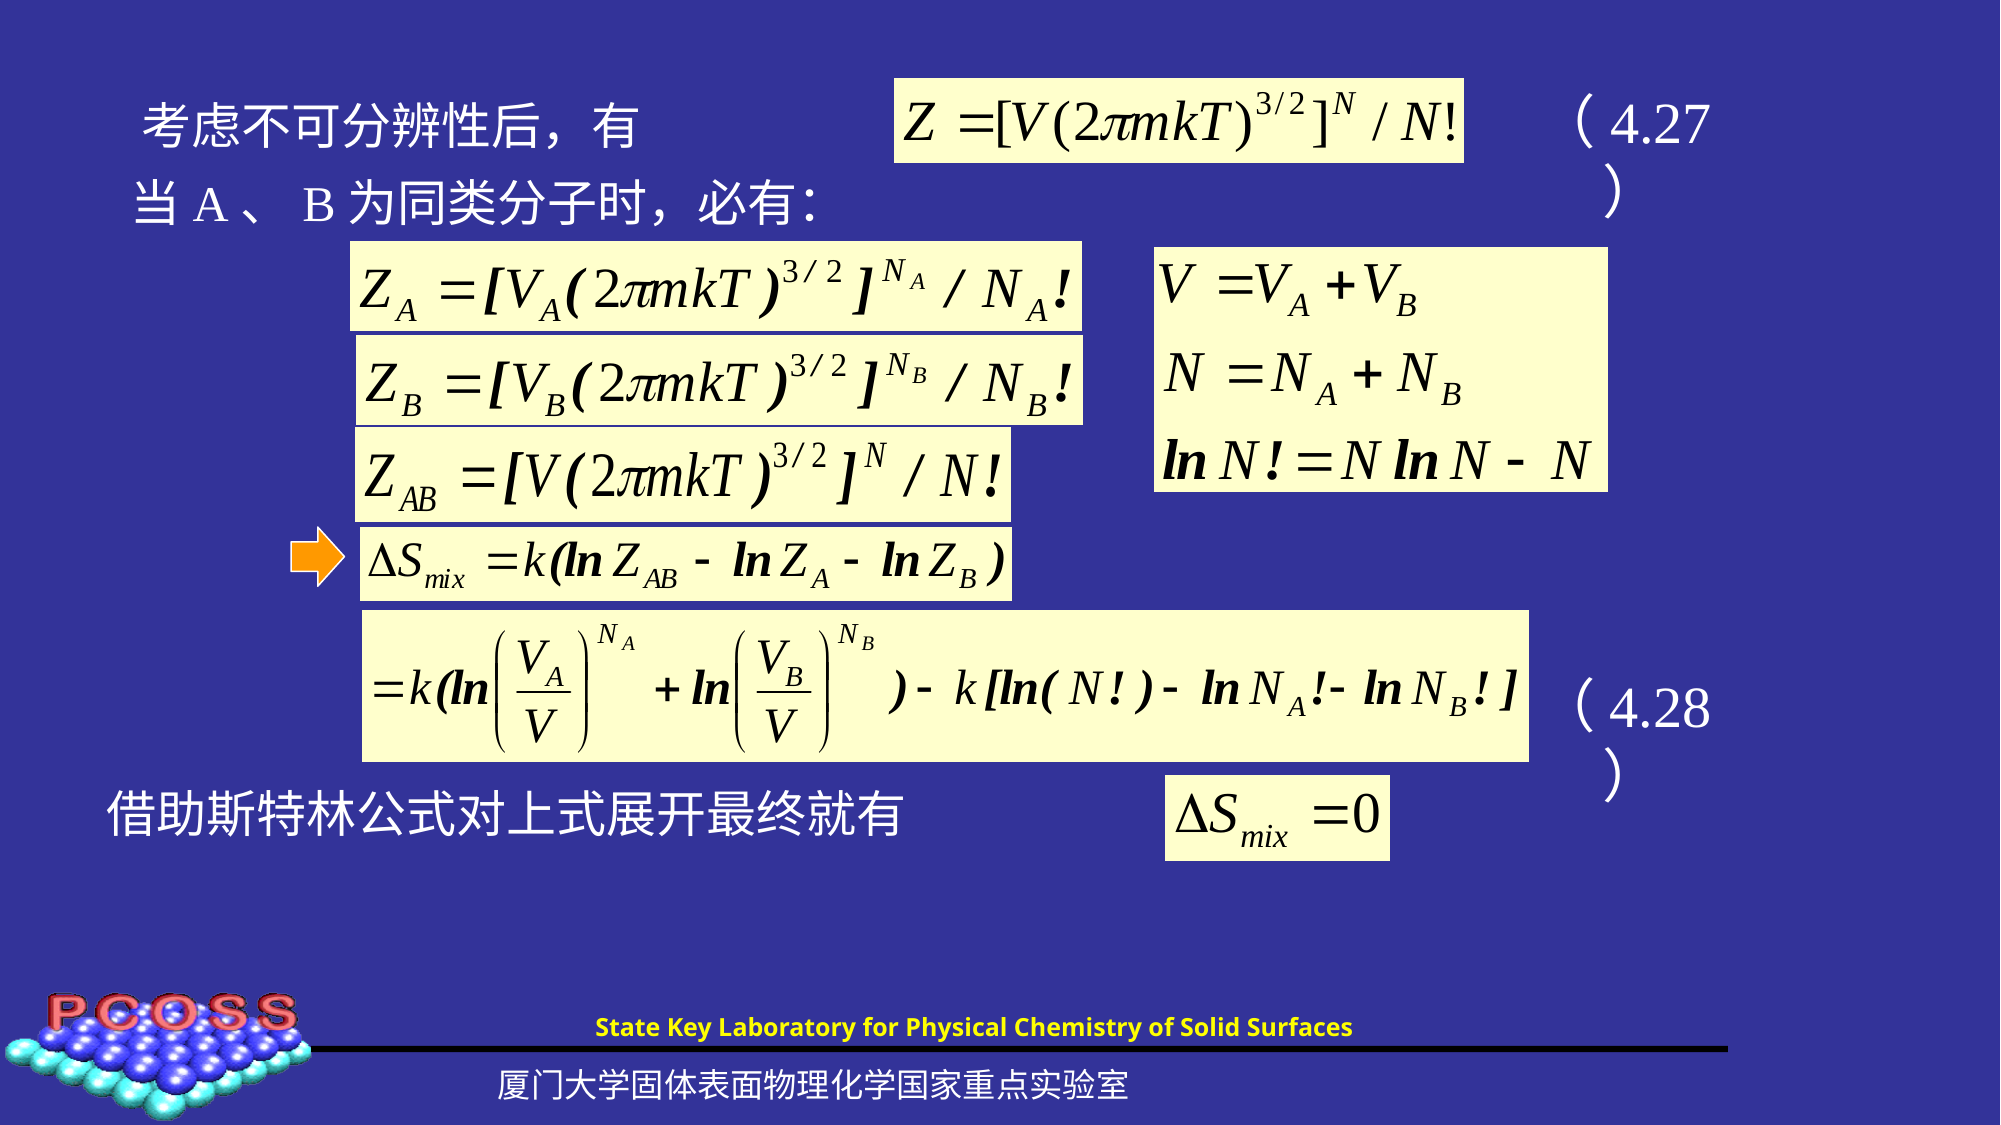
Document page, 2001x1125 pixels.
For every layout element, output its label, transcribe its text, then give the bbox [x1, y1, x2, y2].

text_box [893, 77, 1465, 164]
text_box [355, 335, 1083, 426]
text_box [1153, 246, 1609, 493]
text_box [361, 609, 1530, 763]
text_box （4.28） [1513, 661, 1750, 817]
text_box 借助斯特林公式对上式展开最终就有 [92, 774, 1190, 882]
text_box 当A、B为同类分子时，必有： [115, 163, 1095, 247]
list 考虑不可分辨性后，有 [126, 87, 888, 163]
text_box [291, 527, 345, 587]
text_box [349, 240, 1082, 332]
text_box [359, 526, 1012, 602]
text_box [1165, 774, 1391, 862]
text_box （4.27） [1513, 78, 1750, 233]
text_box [355, 426, 1011, 523]
picture [0, 986, 317, 1125]
